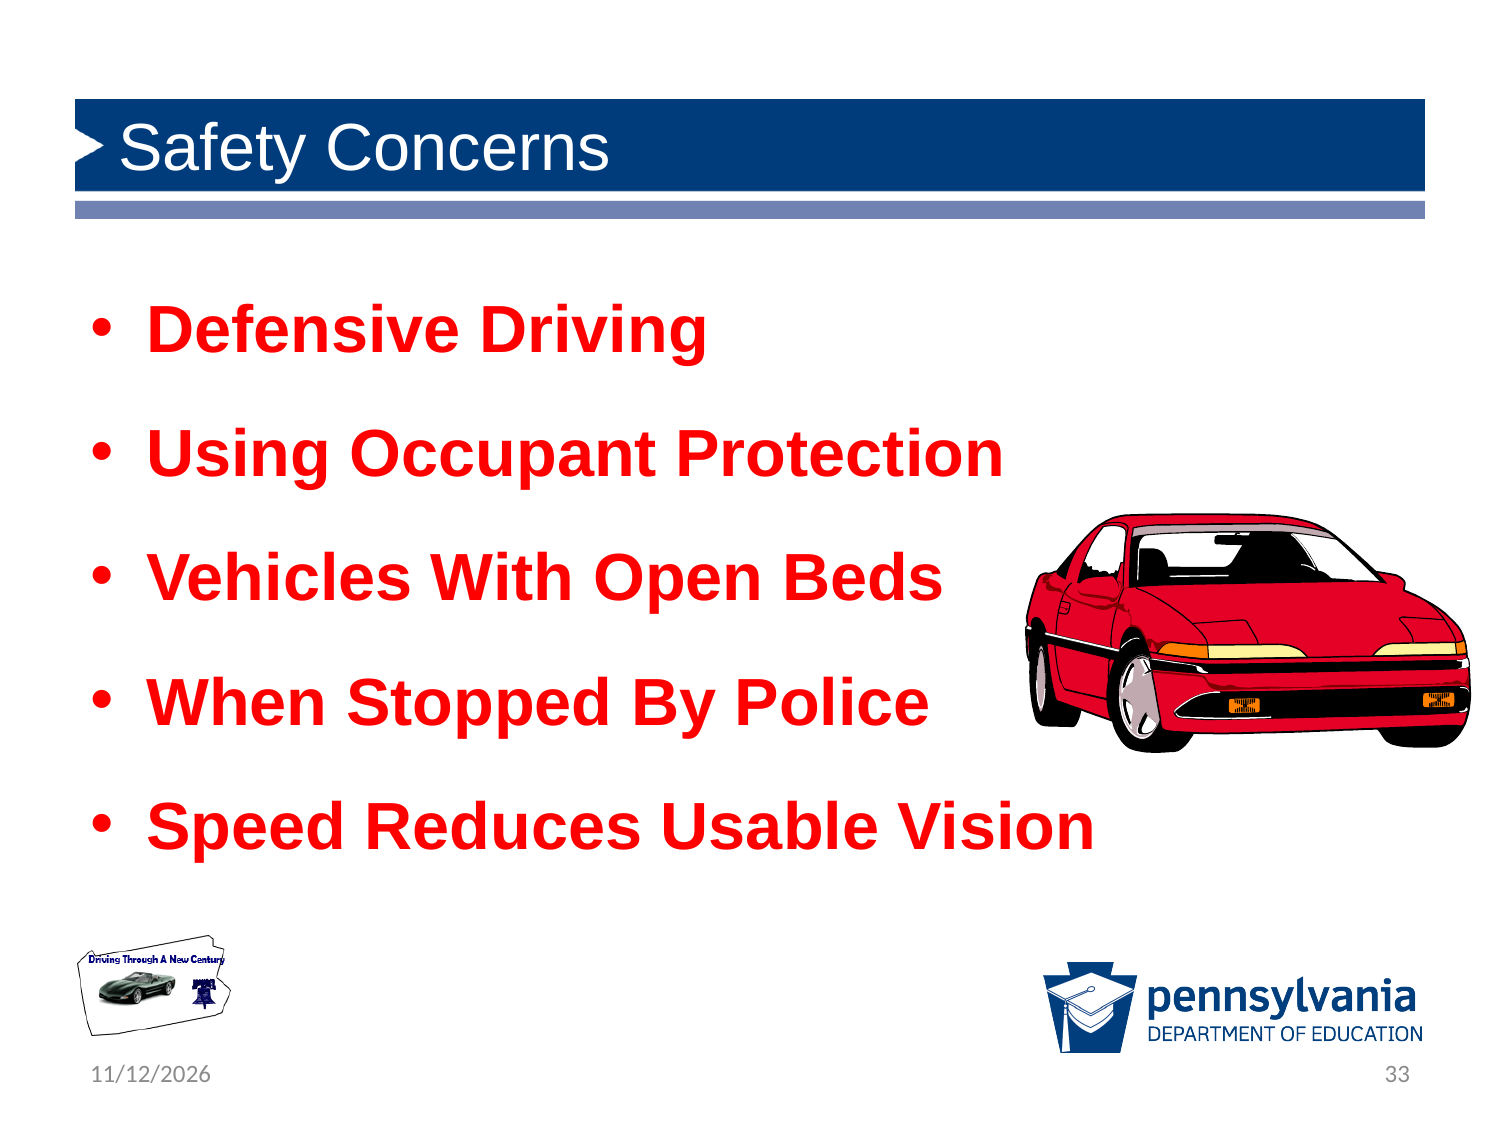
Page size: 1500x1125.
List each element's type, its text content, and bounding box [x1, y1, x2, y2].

picture [1043, 1005, 1422, 1053]
picture [72, 924, 235, 1043]
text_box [1024, 511, 1476, 756]
slide_number 33 [1074, 1042, 1425, 1103]
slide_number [75, 1042, 425, 1103]
list Defensive Driving Using Occupant Protection Vehicles With Open Beds When Stopped By Police Speed Reduces Usable Vision [75, 262, 1425, 1005]
title Safety Concerns [75, 50, 1425, 238]
